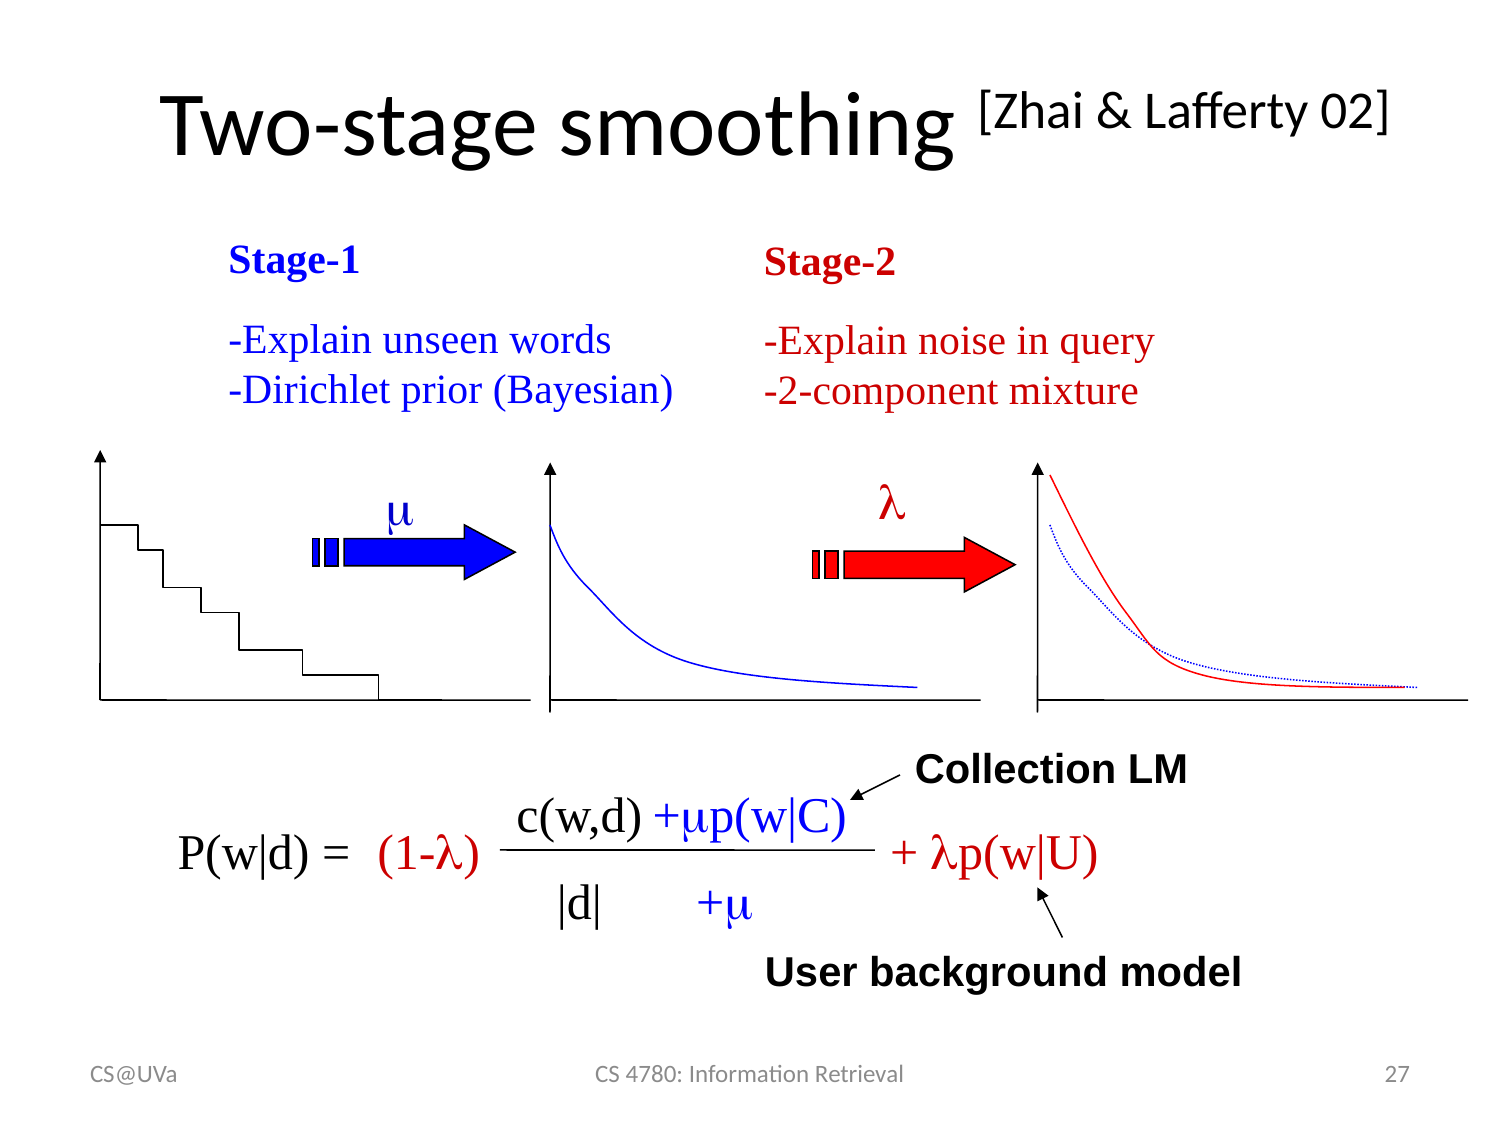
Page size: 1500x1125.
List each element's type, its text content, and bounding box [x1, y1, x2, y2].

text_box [162, 774, 207, 938]
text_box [212, 224, 363, 938]
slide_number 27 [1074, 1042, 1425, 1103]
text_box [362, 225, 1469, 1004]
slide_number CS@UVa [75, 1042, 425, 1103]
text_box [99, 449, 207, 701]
title Two-stage smoothing [Zhai & Lafferty 02] [112, 24, 1438, 213]
footer CS 4780: Information Retrieval [512, 1042, 988, 1103]
